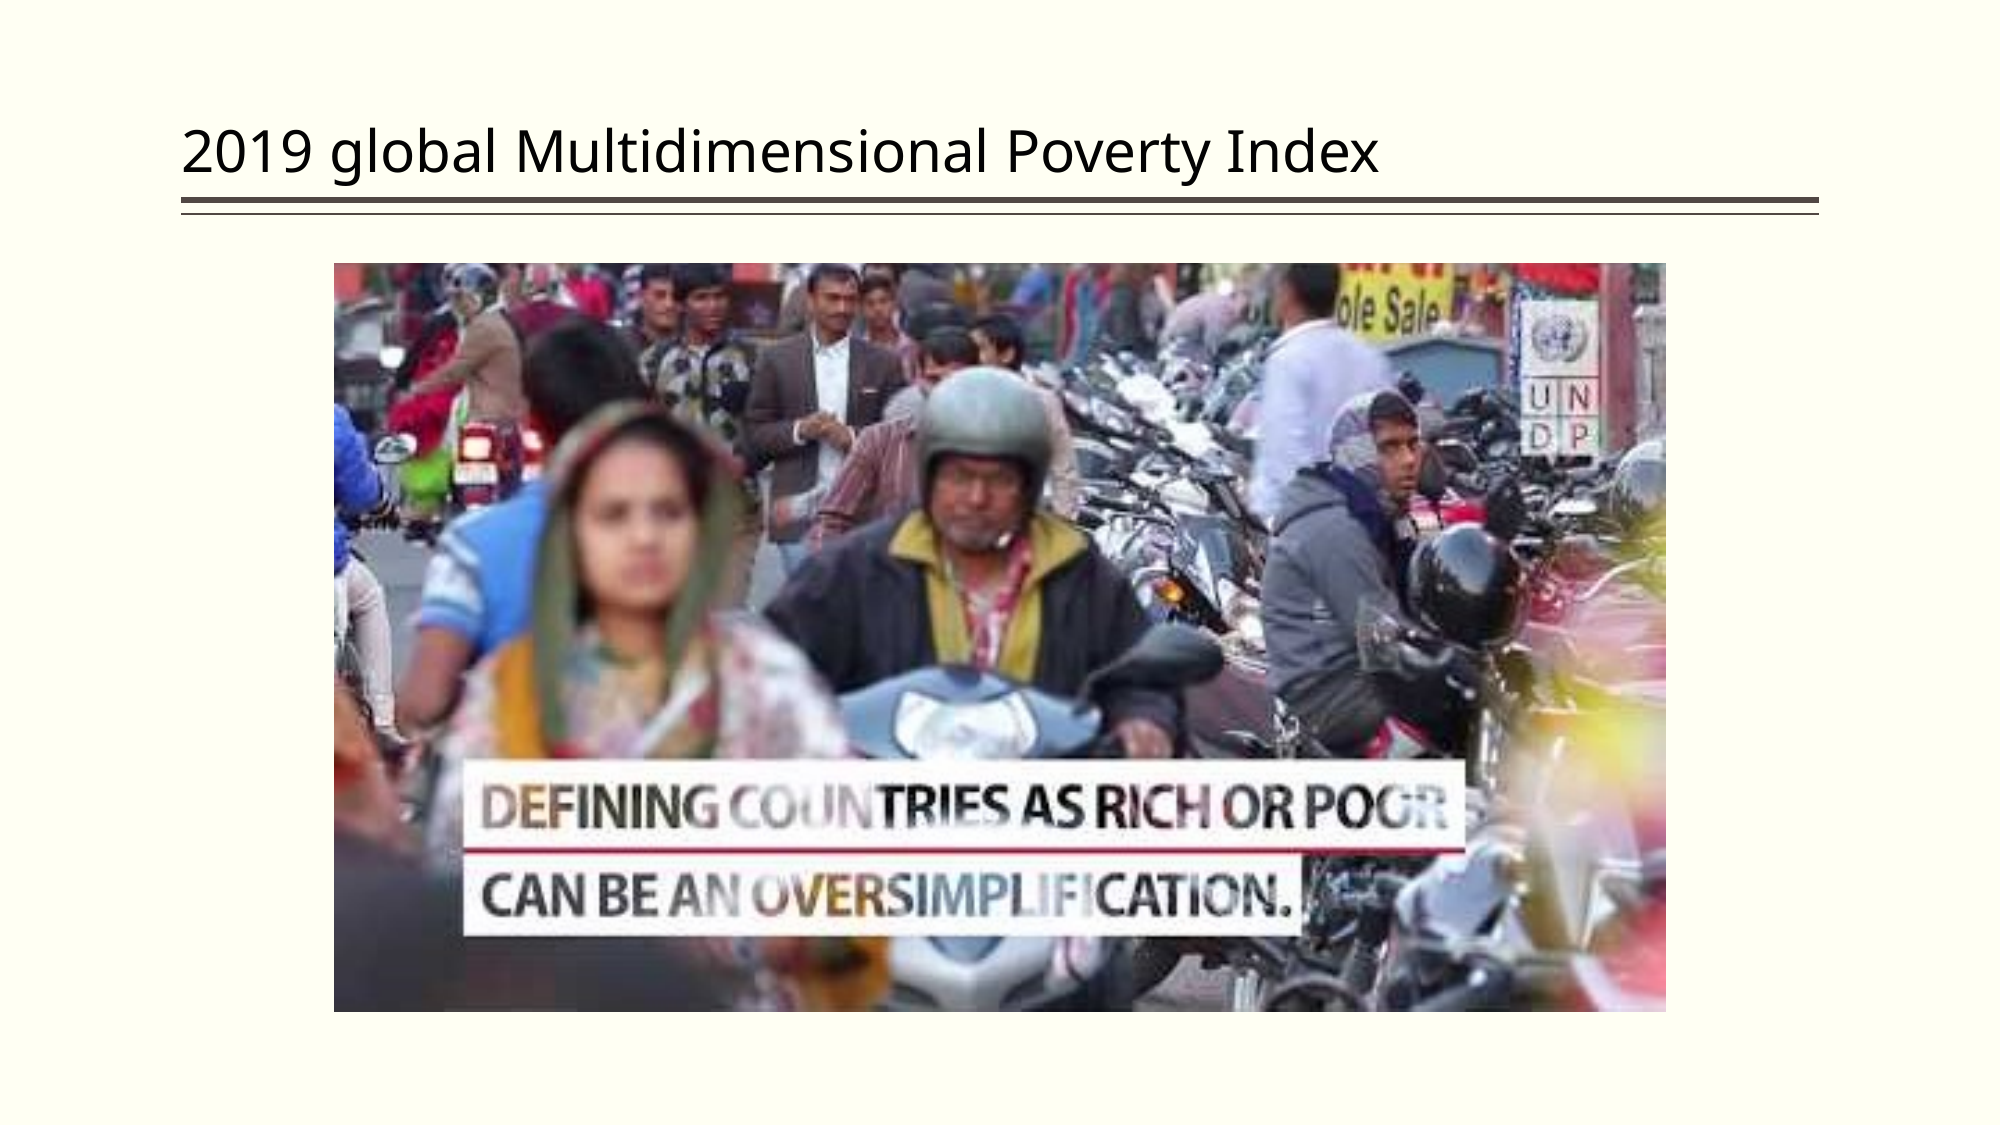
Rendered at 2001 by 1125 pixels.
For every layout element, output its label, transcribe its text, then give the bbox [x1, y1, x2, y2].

title 2019 global Multidimensional Poverty Index [181, 12, 1819, 193]
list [333, 262, 1667, 1013]
